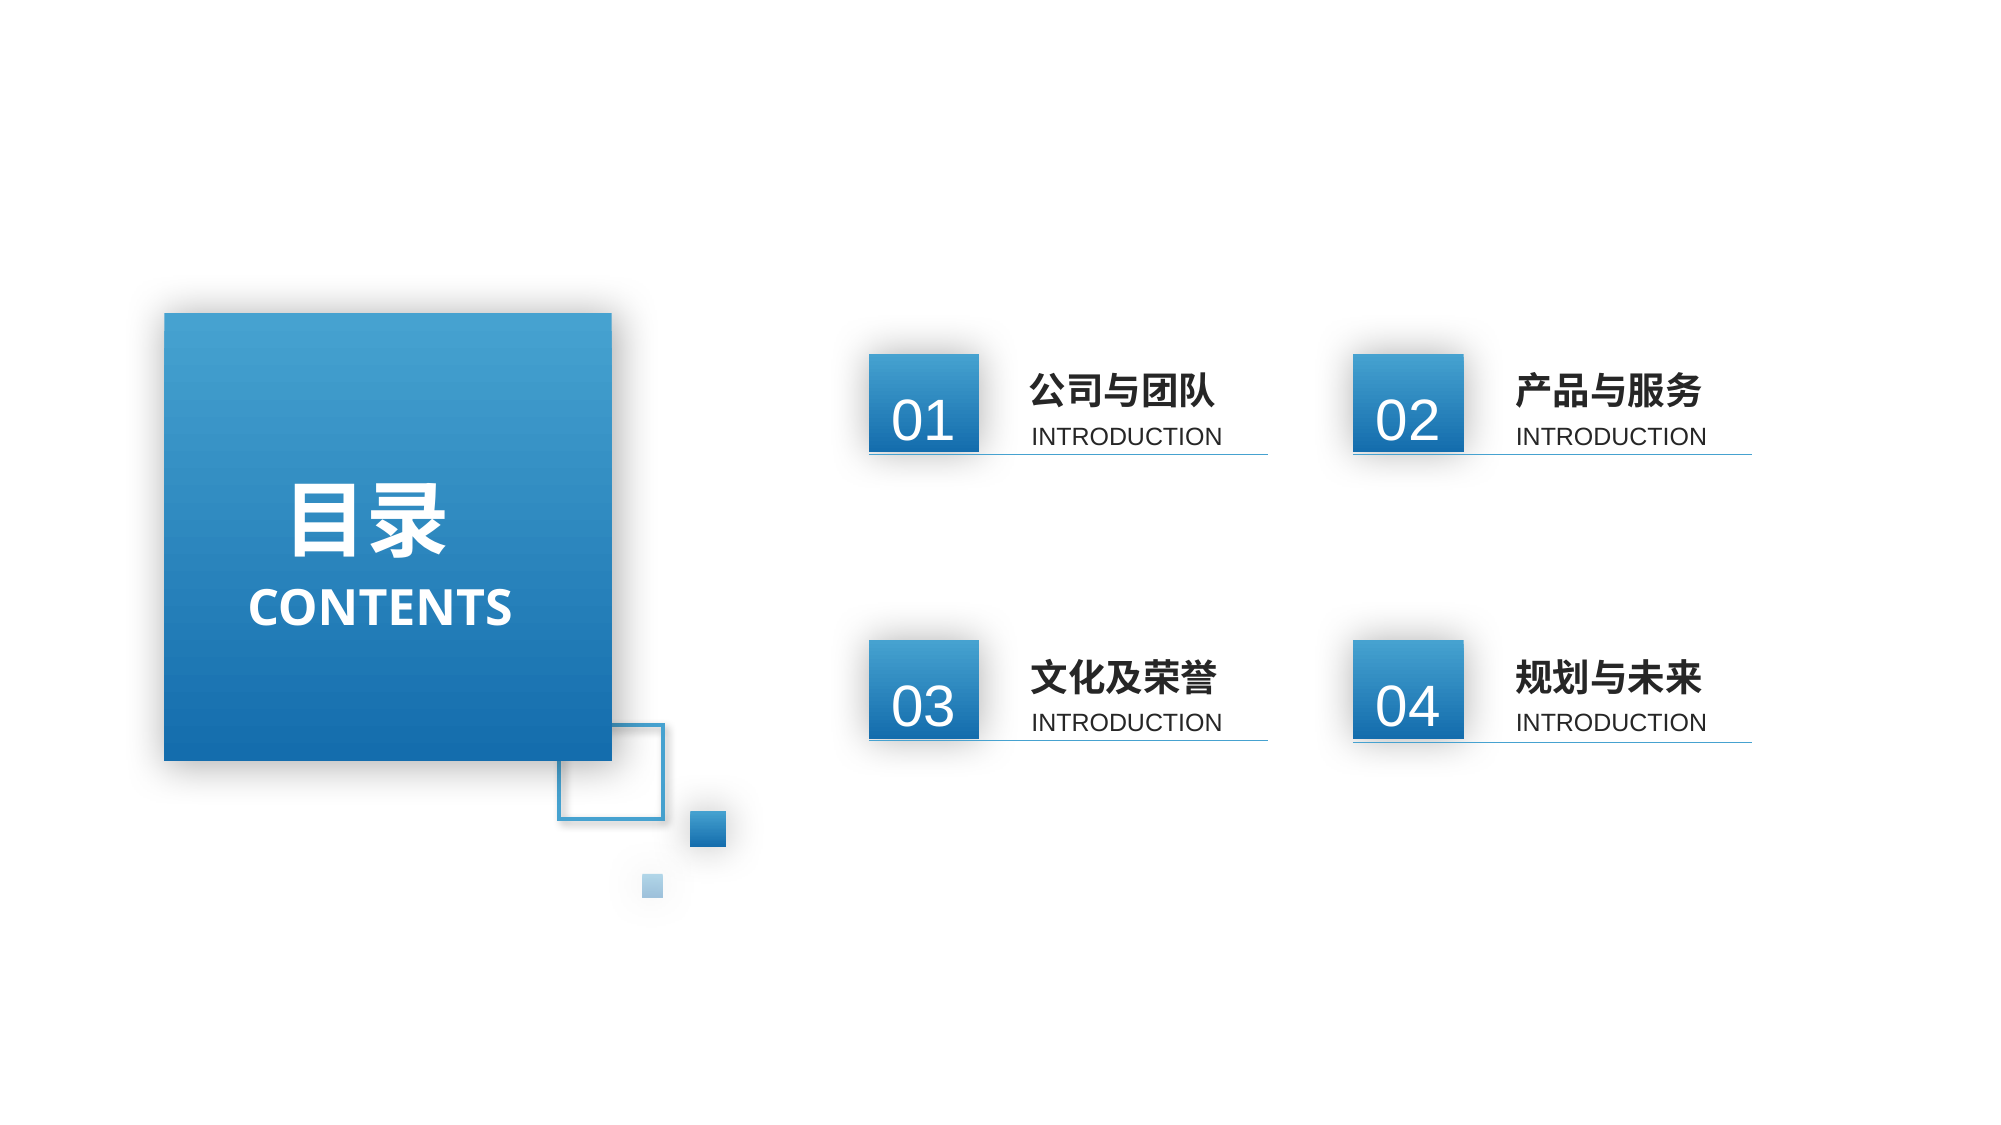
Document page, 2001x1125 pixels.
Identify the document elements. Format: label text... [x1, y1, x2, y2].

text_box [868, 346, 1269, 455]
text_box CONTENTS [232, 567, 533, 643]
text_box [868, 633, 1269, 741]
text_box [558, 724, 664, 820]
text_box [1353, 633, 1753, 743]
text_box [1353, 346, 1753, 455]
text_box [163, 312, 613, 762]
text_box [641, 873, 664, 898]
text_box [689, 810, 727, 848]
text_box 目录 [268, 460, 497, 567]
